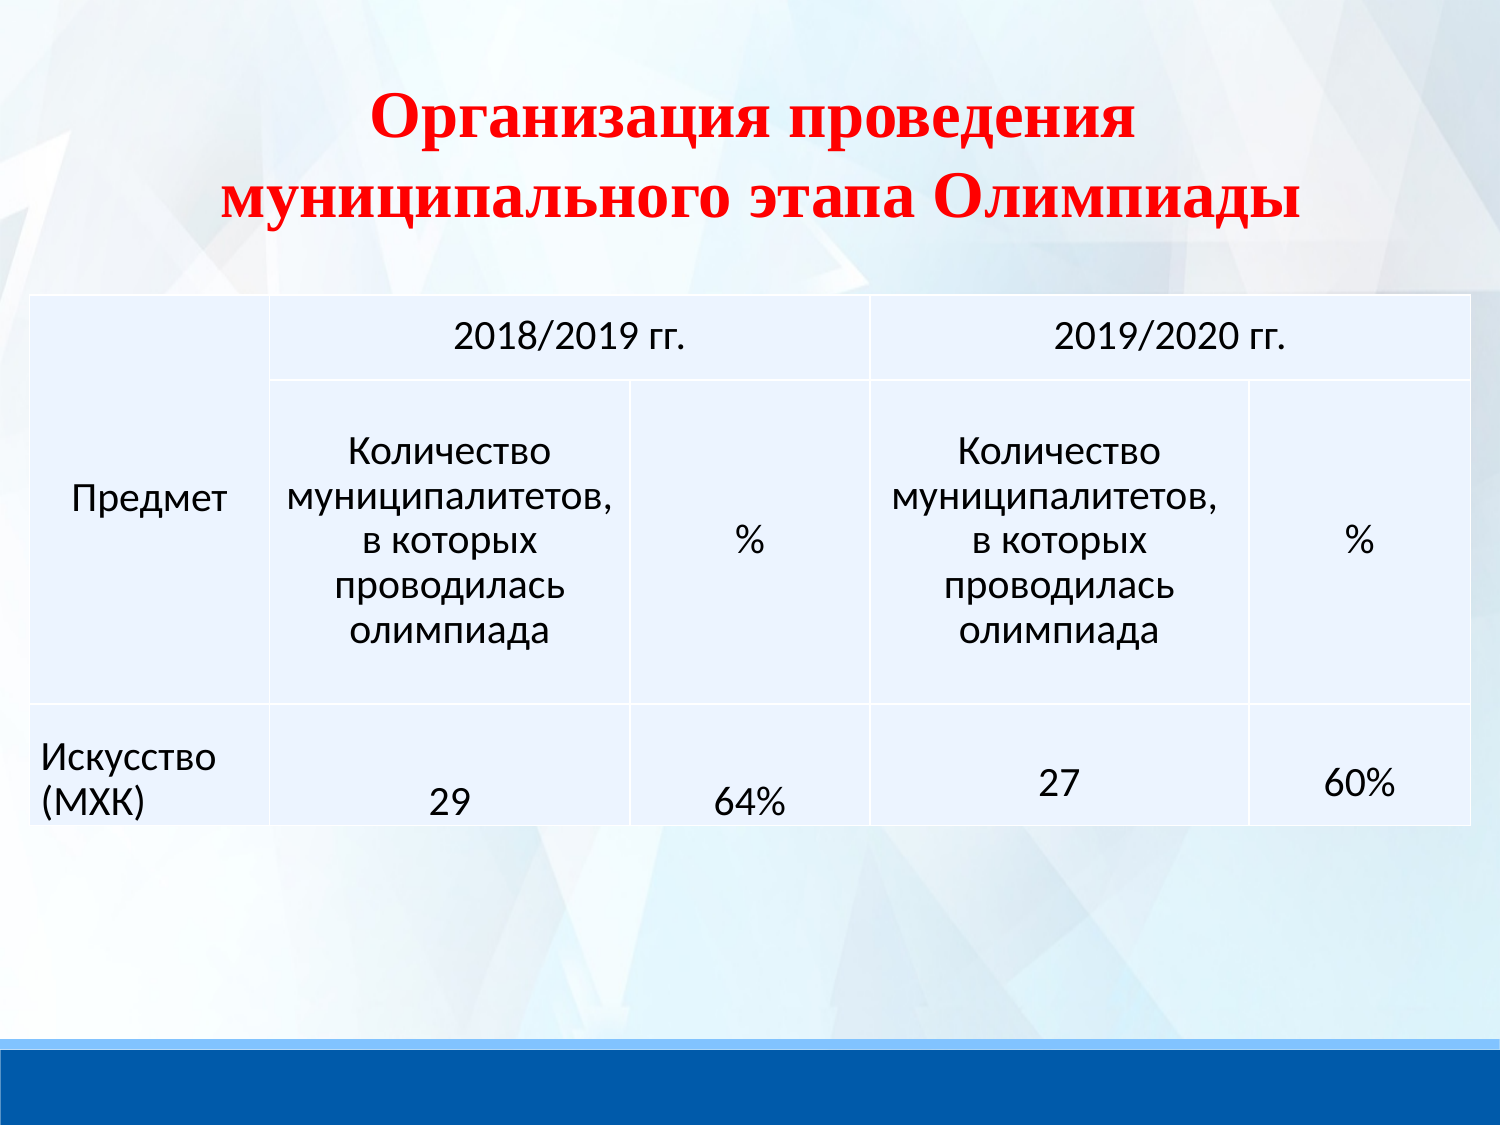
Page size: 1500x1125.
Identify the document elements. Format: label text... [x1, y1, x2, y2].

table_cell 27 [871, 705, 1248, 825]
text_box Организация проведения муниципального этапа Олимпиады [53, 63, 1471, 239]
table_cell 60% [1250, 705, 1470, 825]
table_header 2018/2019 гг. [270, 296, 869, 379]
table_cell Искусство (МХК) [30, 705, 269, 825]
table_cell % [1250, 381, 1470, 703]
picture [0, 0, 1500, 1039]
table_cell % [631, 381, 869, 703]
table_header Предмет [30, 296, 269, 703]
table_cell 64% [631, 705, 869, 825]
table_header 2019/2020 гг. [871, 296, 1470, 379]
table_cell Количество муниципалитетов, в которых проводилась олимпиада [270, 381, 629, 703]
table_cell 29 [270, 705, 629, 825]
table_cell Количество муниципалитетов, в которых проводилась олимпиада [871, 381, 1248, 703]
